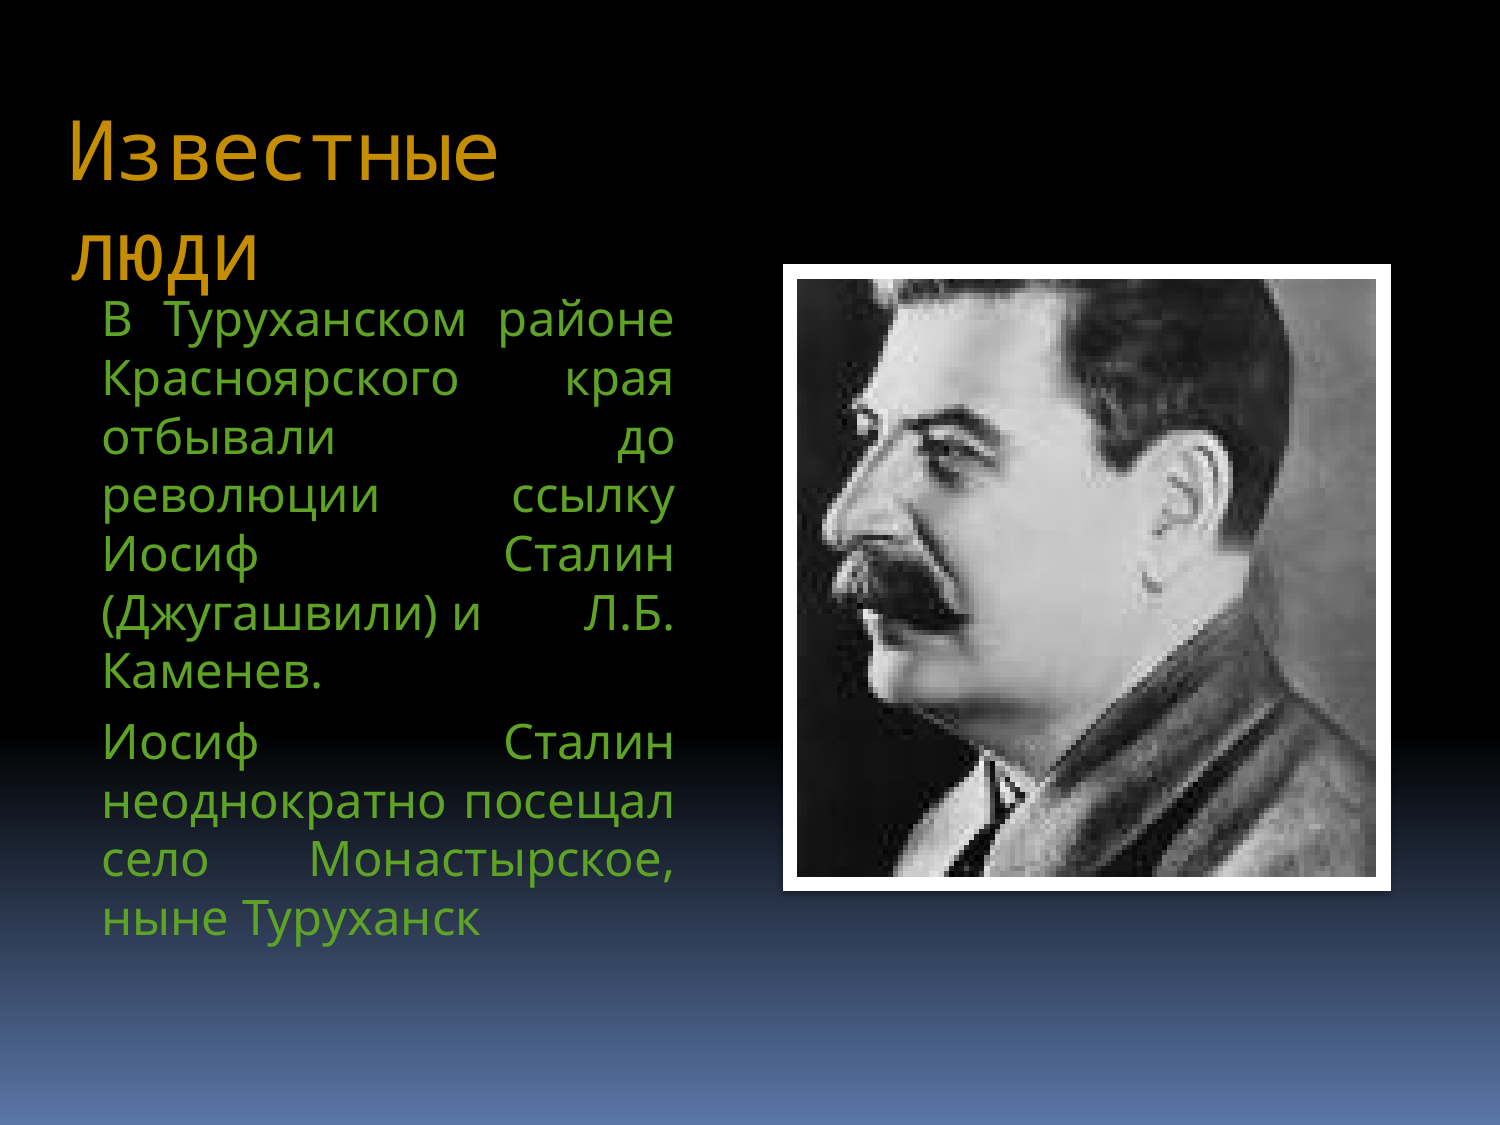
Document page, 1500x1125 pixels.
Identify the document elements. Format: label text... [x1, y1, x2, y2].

title Известные люди [53, 90, 721, 209]
list В Туруханском районе Красноярского края отбывали до революции ссылку Иосиф Сталин (Джугашвили) и Л.Б. Каменев. Иосиф Сталин неоднократно посещал село Монастырское, ныне Туруханск [76, 280, 691, 956]
picture [796, 278, 1377, 878]
